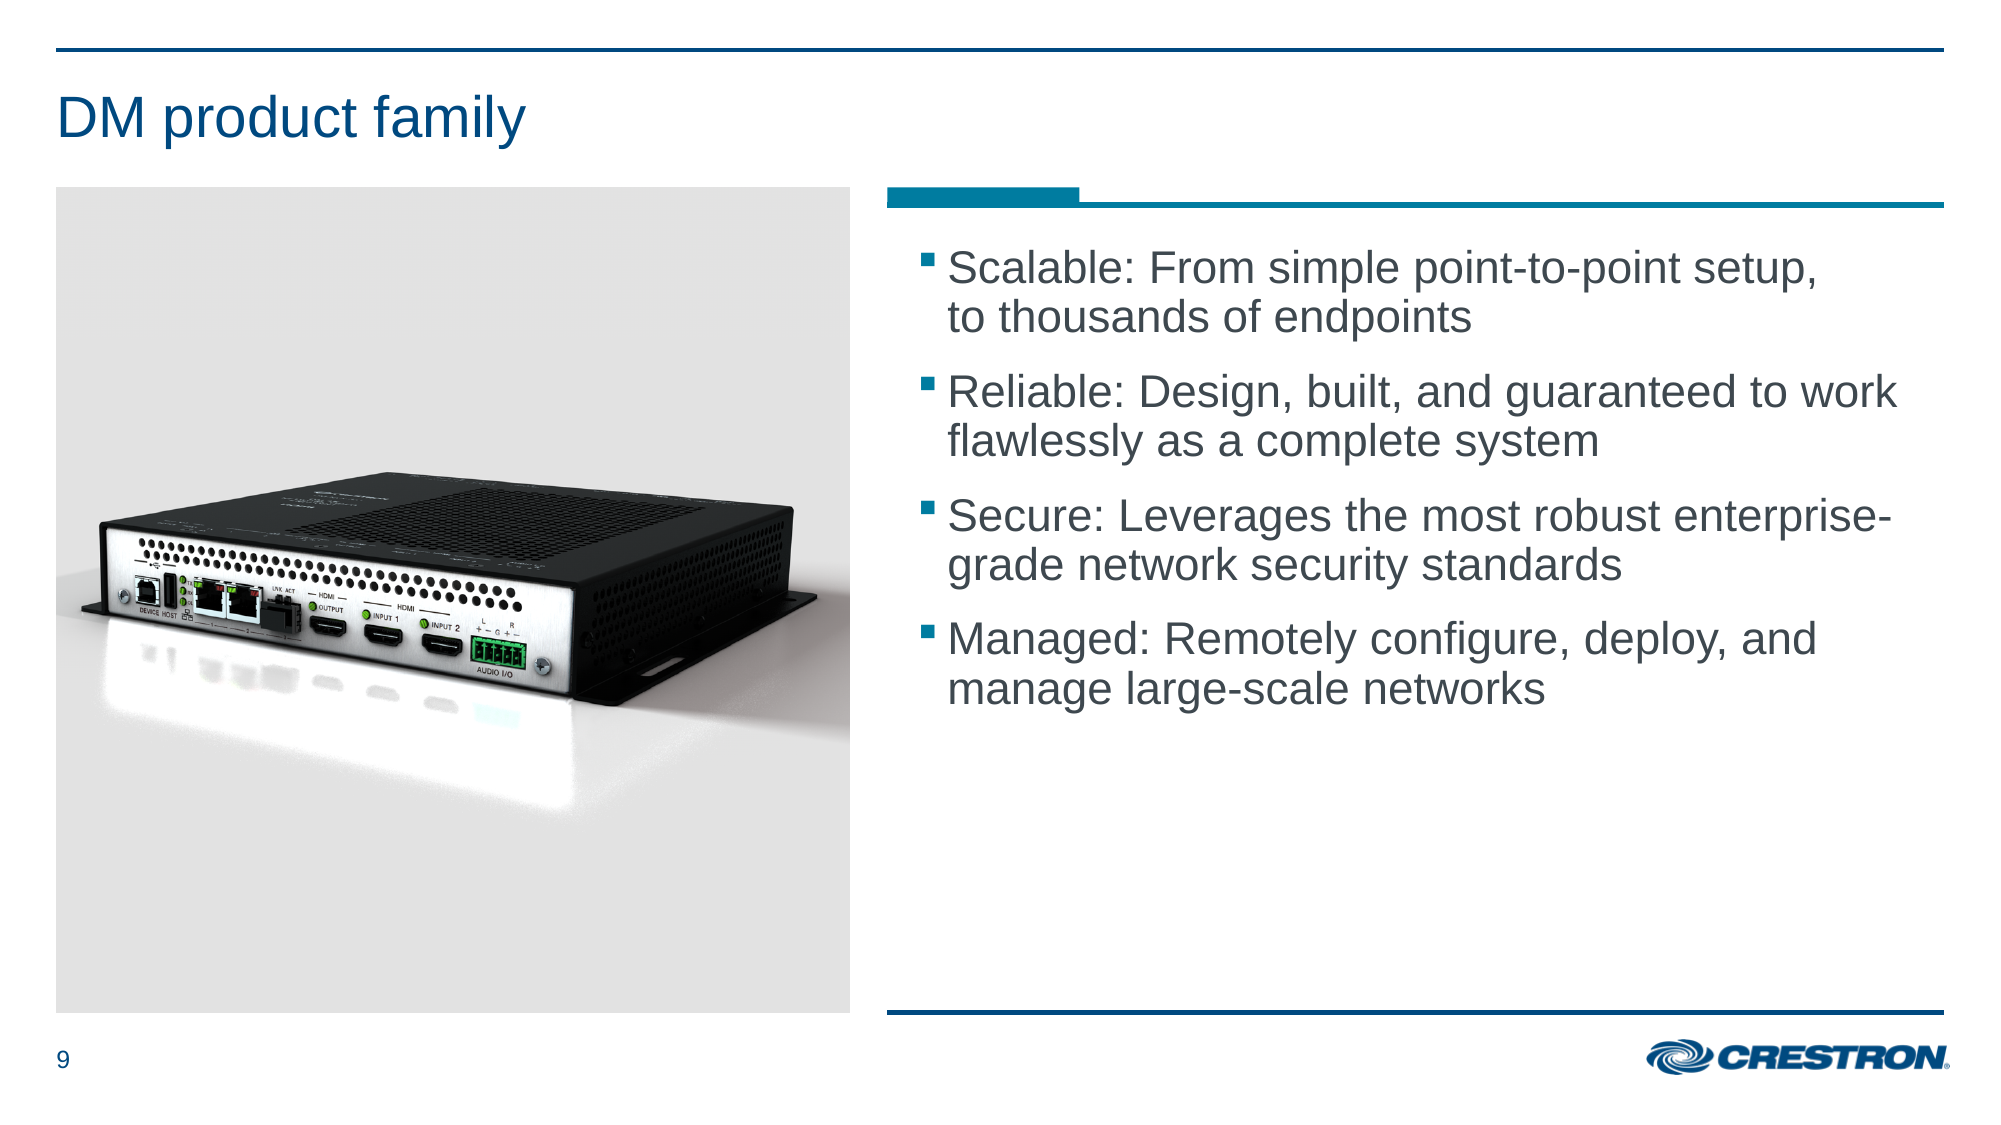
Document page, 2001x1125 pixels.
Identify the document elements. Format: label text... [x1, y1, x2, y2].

picture [1646, 1039, 1950, 1075]
list Scalable: From simple point-to-point setup, to thousands of endpoints Reliable: Design, built, and guaranteed to work flawlessly as a complete system Secure: Leverages the most robust enterprise-grade network security standards Managed: Remotely configure, deploy, and manage large-scale networks [887, 243, 1944, 1013]
title DM product family [56, 50, 1944, 188]
picture [56, 187, 851, 1013]
